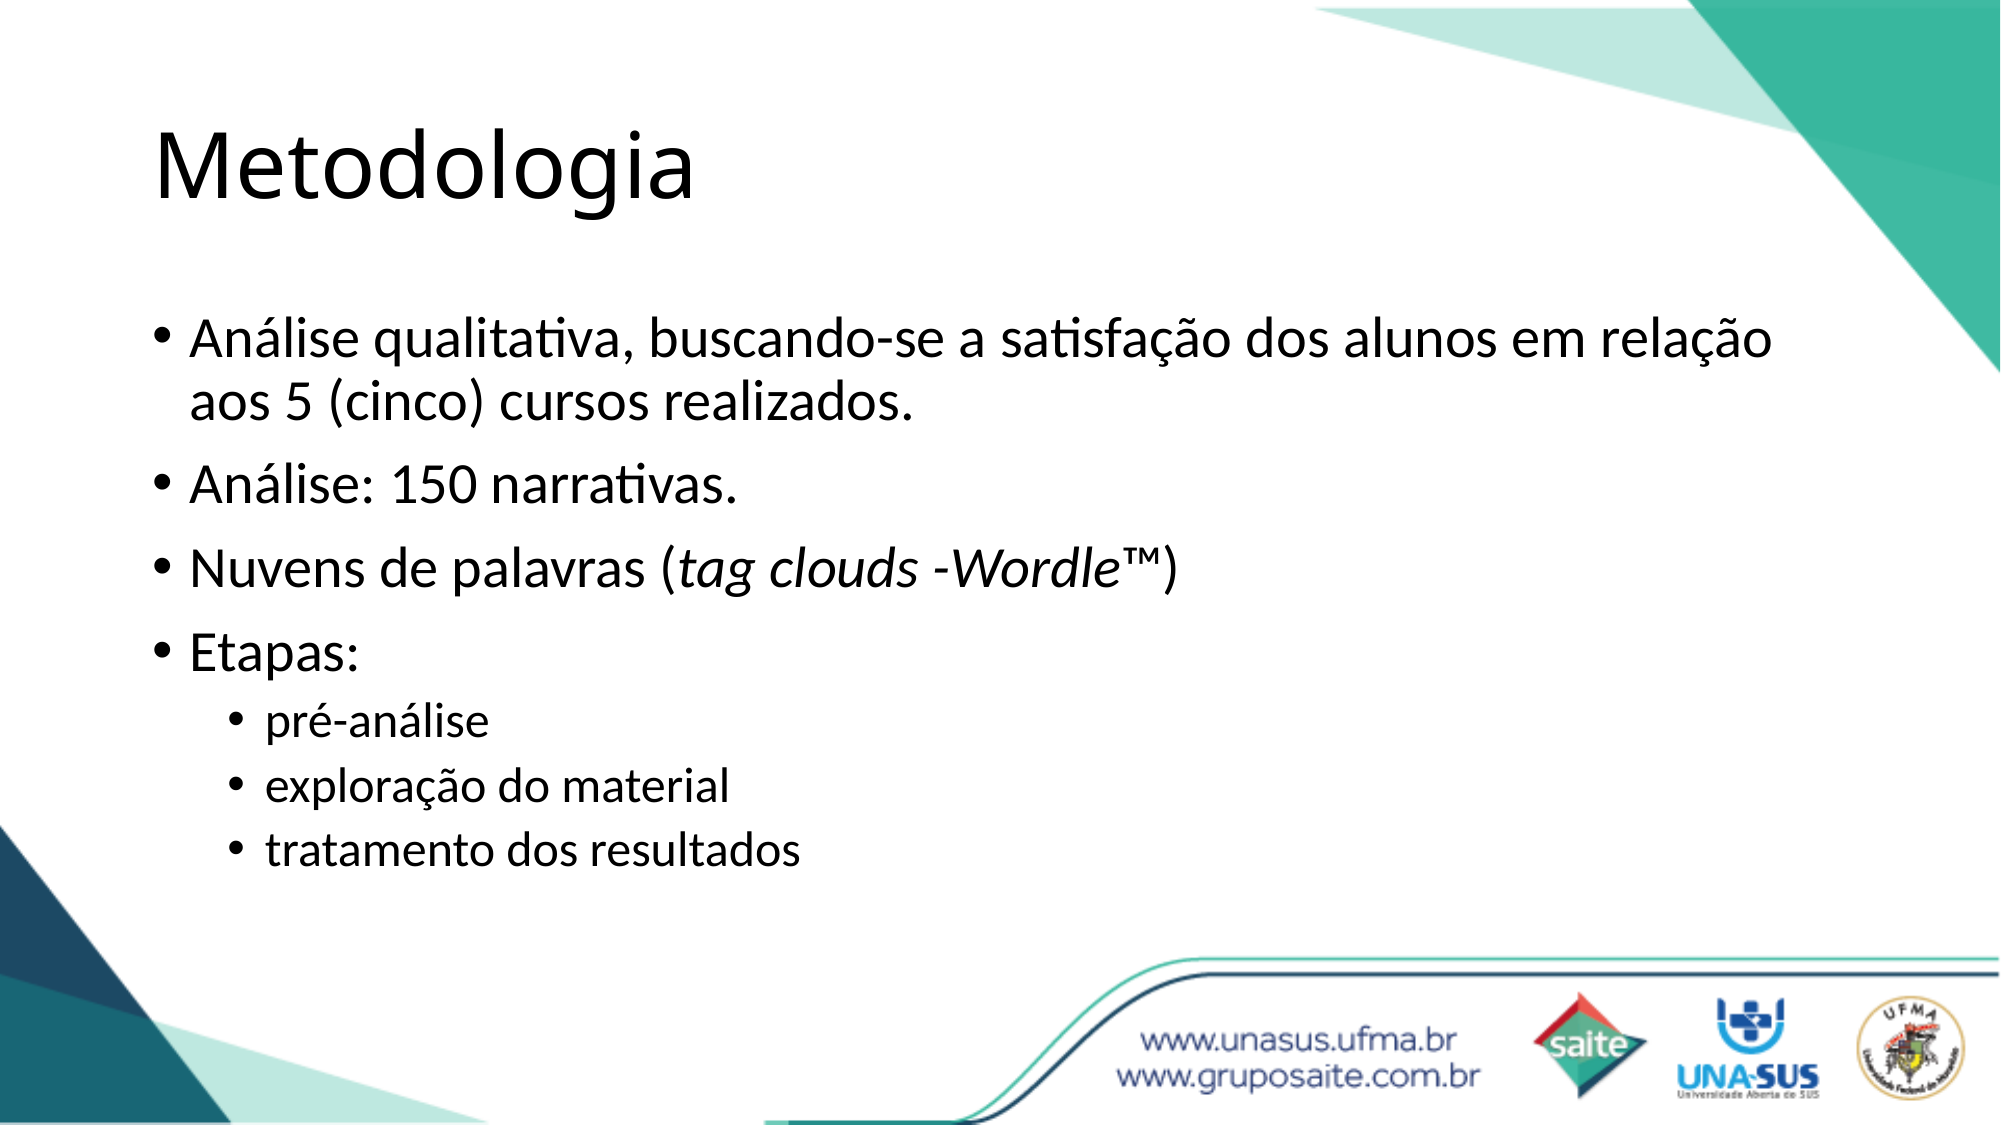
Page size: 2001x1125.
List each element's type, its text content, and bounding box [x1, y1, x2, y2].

picture [0, 0, 2001, 1125]
list Análise qualitativa, buscando-se a satisfação dos alunos em relação aos 5 (cinco) cursos realizados. Análise: 150 narrativas. Nuvens de palavras (tag clouds -Wordle™) Etapas: pré-análise exploração do material tratamento dos resultados [137, 299, 1863, 1014]
title Metodologia [137, 59, 1863, 278]
